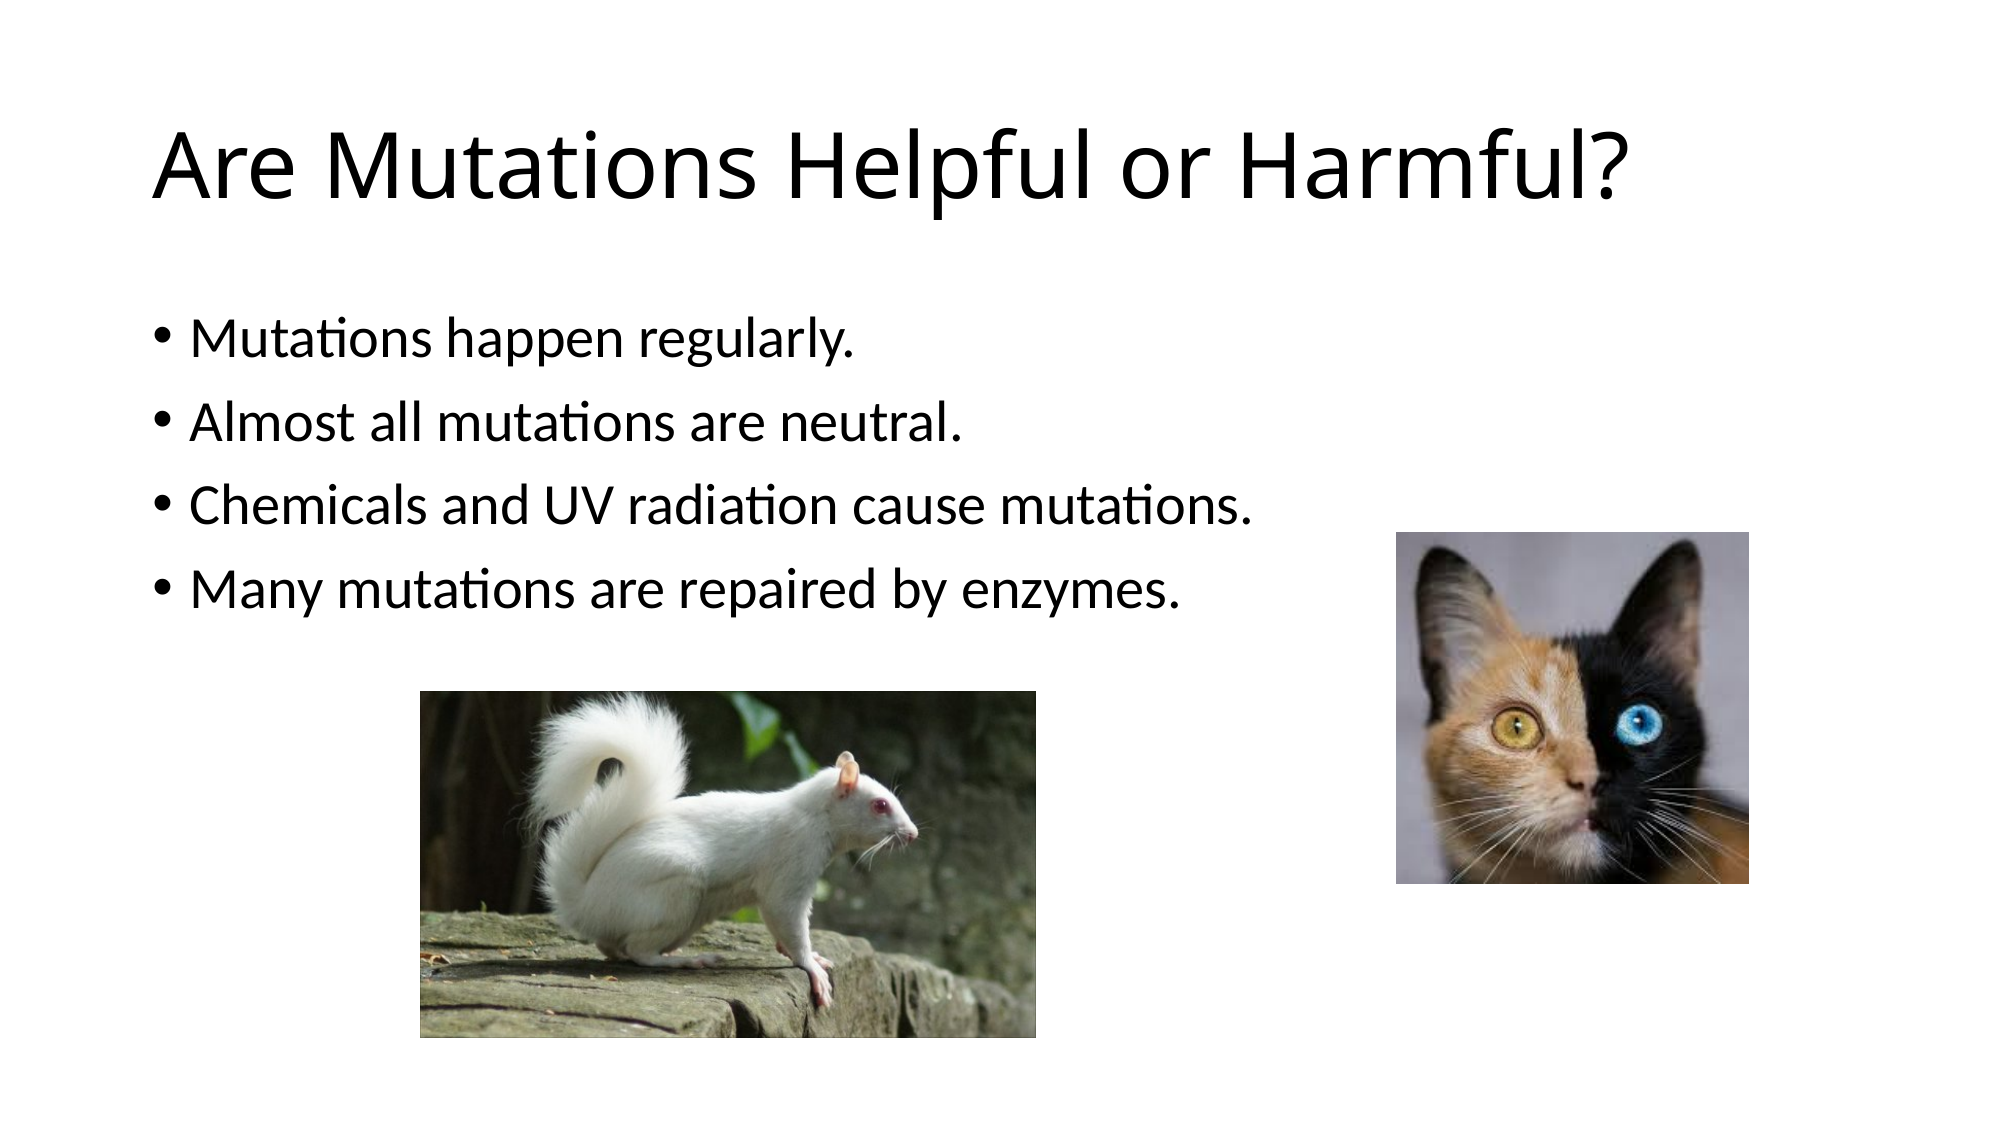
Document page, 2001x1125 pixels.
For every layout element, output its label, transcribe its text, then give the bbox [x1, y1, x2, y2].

title Are Mutations Helpful or Harmful? [137, 59, 1863, 278]
picture [420, 691, 1036, 1038]
list Mutations happen regularly. Almost all mutations are neutral. Chemicals and UV radiation cause mutations. Many mutations are repaired by enzymes. [137, 299, 1863, 1014]
picture [1396, 532, 1749, 885]
